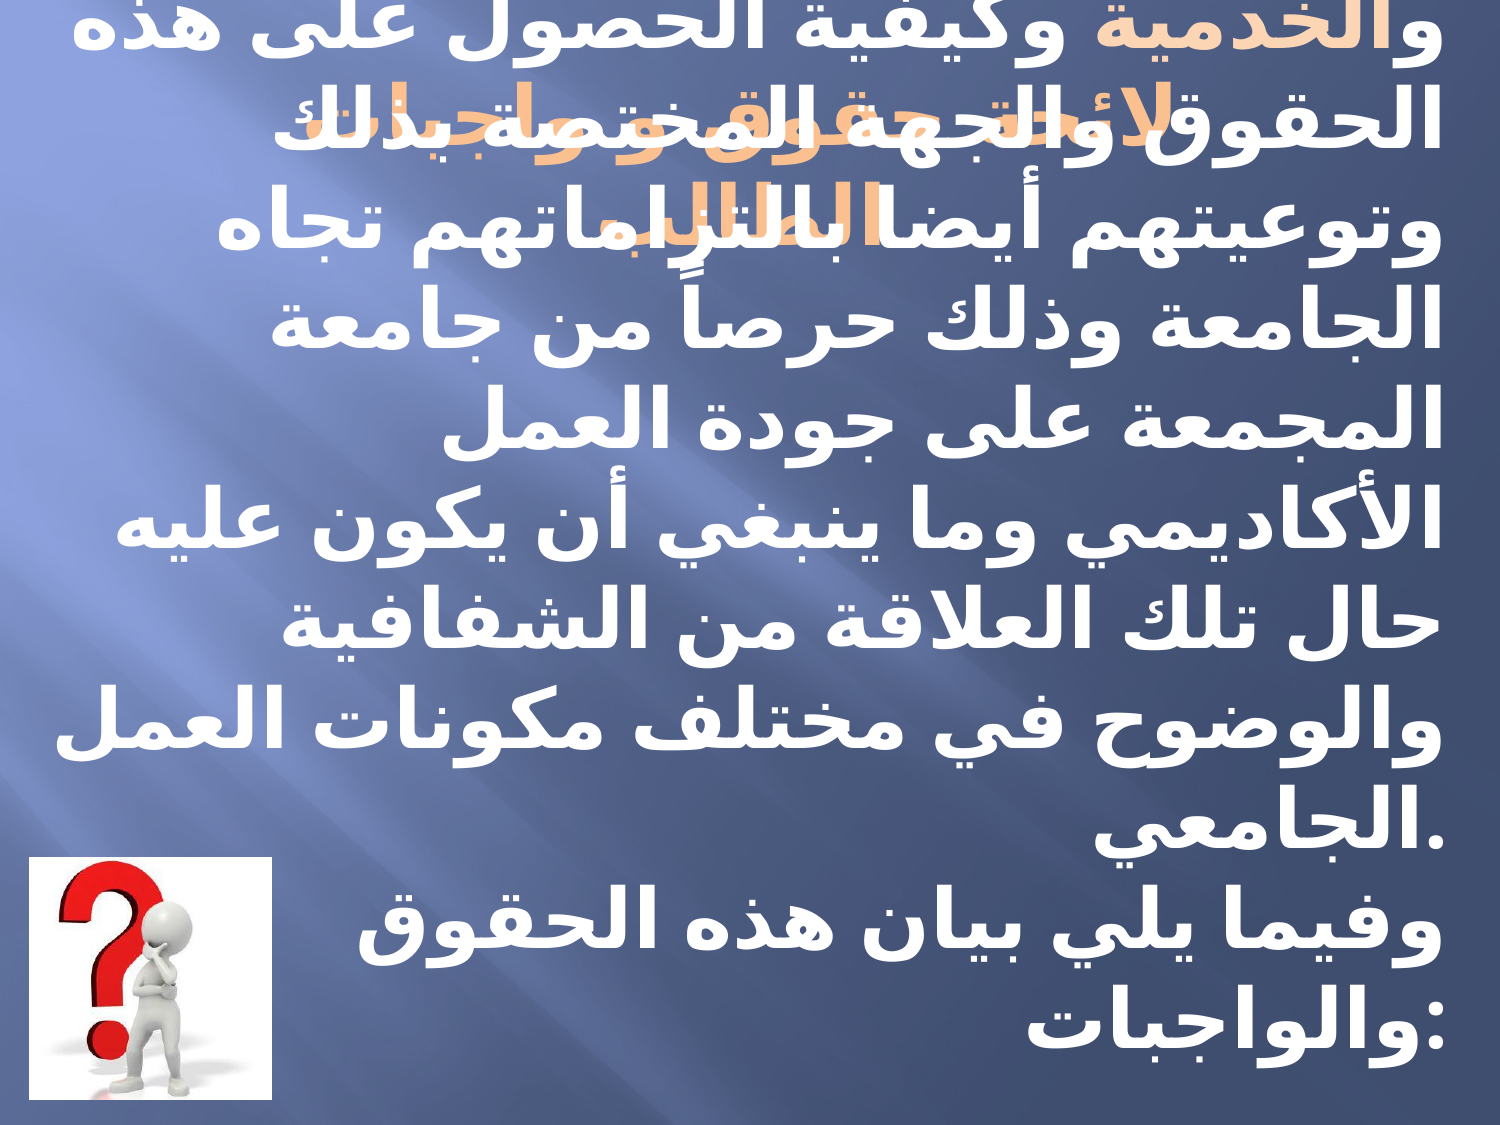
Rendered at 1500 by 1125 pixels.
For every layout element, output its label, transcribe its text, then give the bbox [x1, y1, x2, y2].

picture [29, 857, 272, 1101]
text_box كما تعبر هذه اللائحة عن الفهم المتبادل بين الجامعة وطلابها بتوعيتهم بحقوقهم الأكاديمية والخدمية وكيفية الحصول على هذه الحقوق والجهة المختصة بذلك وتوعيتهم أيضا بالتزاماتهم تجاه الجامعة وذلك حرصاً من جامعة المجمعة على جودة العمل الأكاديمي وما ينبغي أن يكون عليه حال تلك العلاقة من الشفافية والوضوح في مختلف مكونات العمل الجامعي. وفيما يلي بيان هذه الحقوق والواجبات: [41, 428, 1456, 1125]
text_box لائحة حقوق و واجبات الطالب [236, 54, 1246, 370]
